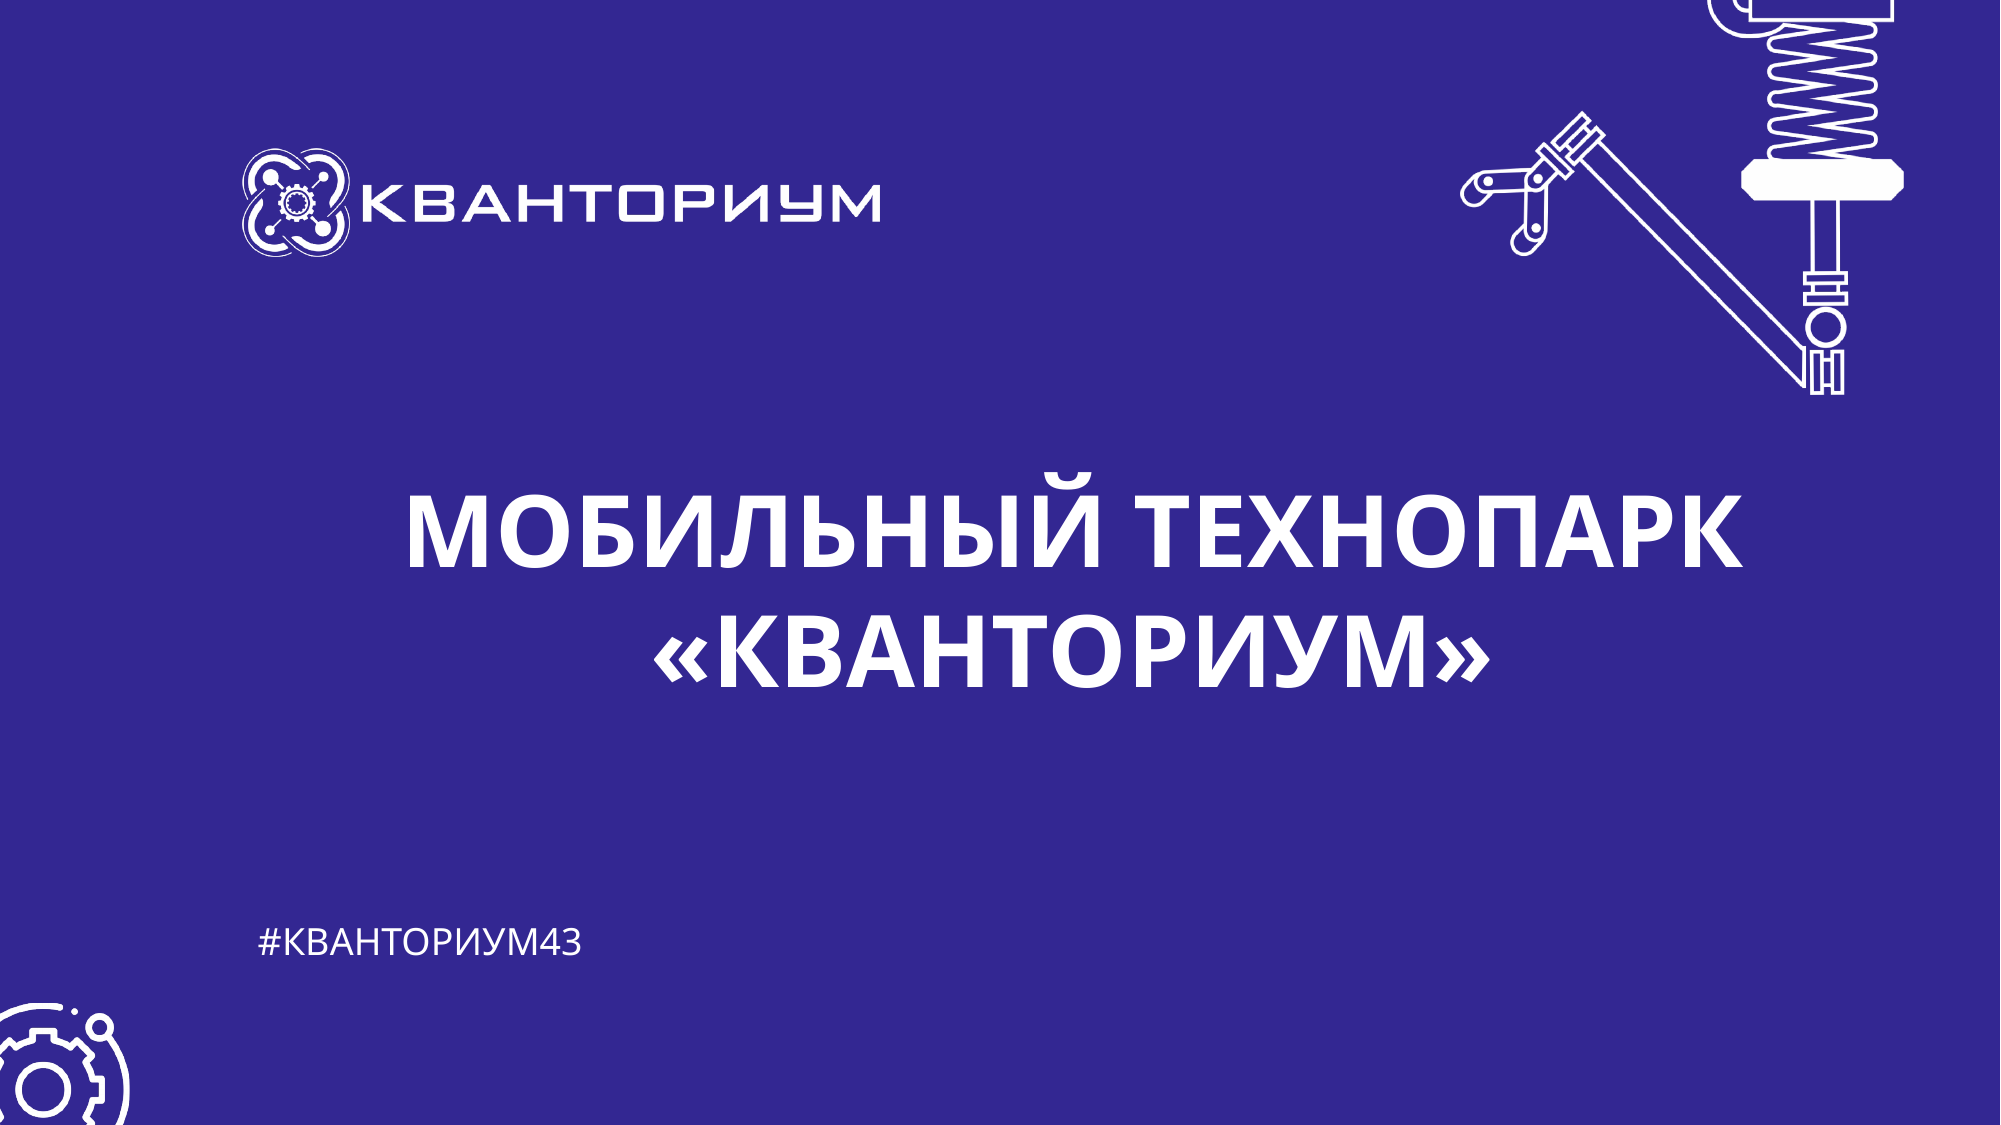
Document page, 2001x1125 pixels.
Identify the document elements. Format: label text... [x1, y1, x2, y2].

picture [0, 1002, 130, 1125]
text_box #КВАНТОРИУМ43 [242, 884, 655, 971]
picture [1460, 0, 1942, 395]
picture [242, 148, 880, 257]
title МОБИЛЬНЫЙ ТЕХНОПАРК «КВАНТОРИУМ» [224, 426, 1921, 716]
